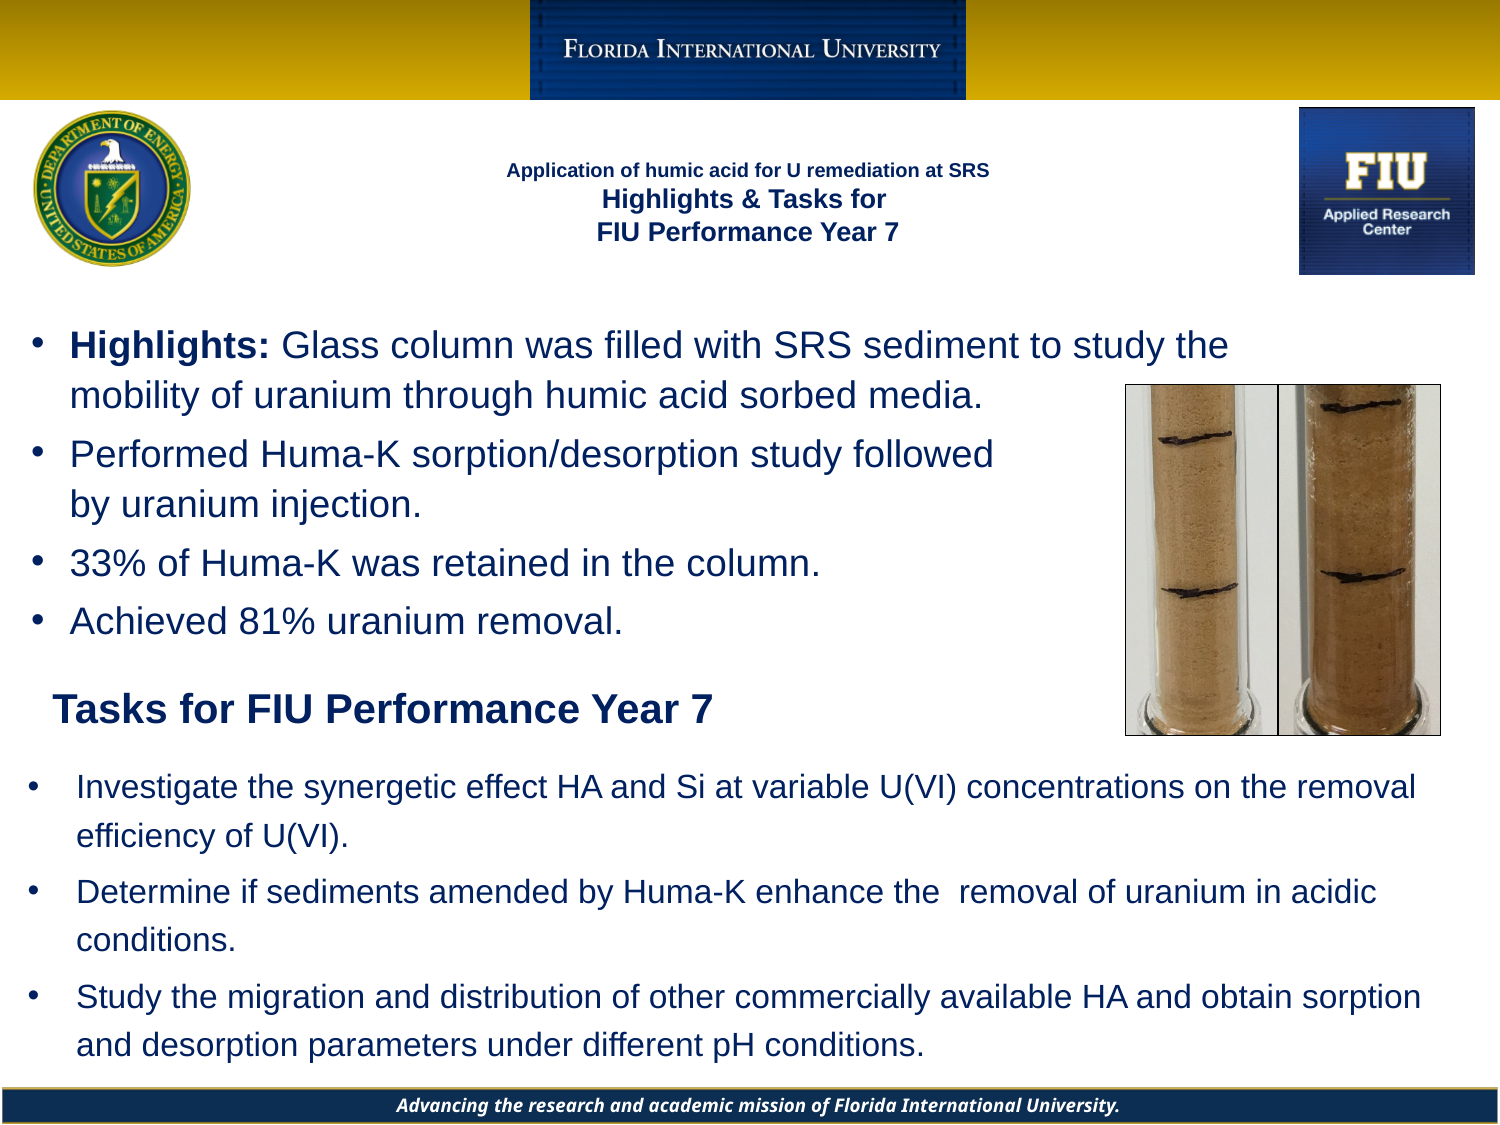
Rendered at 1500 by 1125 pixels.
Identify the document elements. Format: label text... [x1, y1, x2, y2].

text_box Tasks for FIU Performance Year 7 [37, 674, 1120, 740]
picture [30, 107, 194, 270]
title Application of humic acid for U remediation at SRS Highlights & Tasks for FIU Performance Year 7 [200, 149, 1296, 288]
list Highlights: Glass column was filled with SRS sediment to study the mobility of uranium through humic acid sorbed media. Performed Huma-K sorption/desorption study followed by uranium injection. 33% of Huma-K was retained in the column. Achieved 81% uranium removal. [0, 307, 1330, 650]
picture [1299, 107, 1475, 275]
picture [530, 0, 966, 100]
picture [0, 1085, 1500, 1125]
text_box Investigate the synergetic effect HA and Si at variable U(VI) concentrations on the removal efficiency of U(VI). Determine if sediments amended by Huma-K enhance the removal of uranium in acidic conditions. Study the migration and distribution of other commercially available HA and obtain sorption and desorption parameters under different pH conditions. [12, 750, 1463, 1075]
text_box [1124, 383, 1441, 736]
